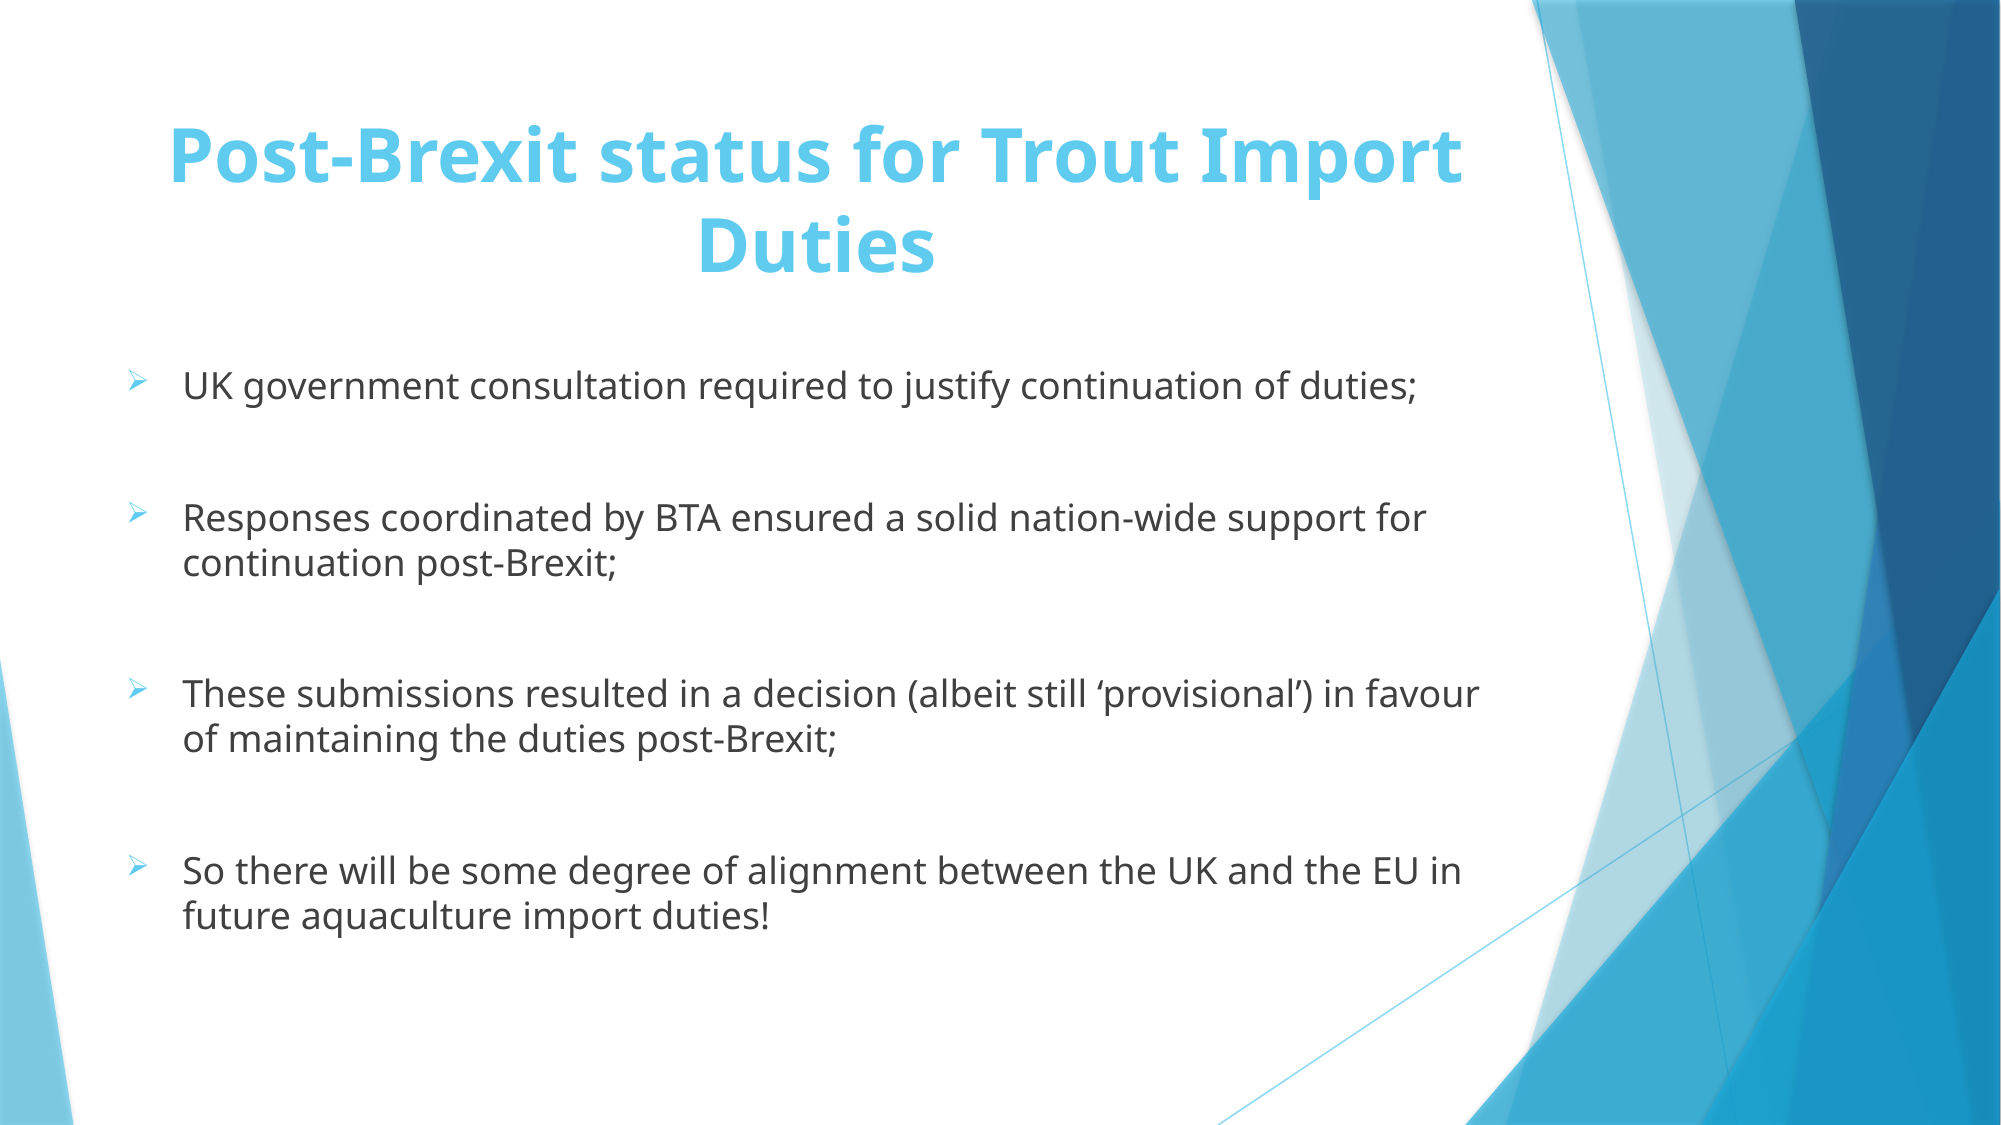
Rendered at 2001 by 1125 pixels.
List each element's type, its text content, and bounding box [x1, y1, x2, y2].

list UK government consultation required to justify continuation of duties; Responses coordinated by BTA ensured a solid nation-wide support for continuation post-Brexit; These submissions resulted in a decision (albeit still ‘provisional’) in favour of maintaining the duties post-Brexit; So there will be some degree of alignment between the UK and the EU in future aquaculture import duties! [111, 354, 1522, 992]
title Post-Brexit status for Trout Import Duties [111, 99, 1522, 317]
